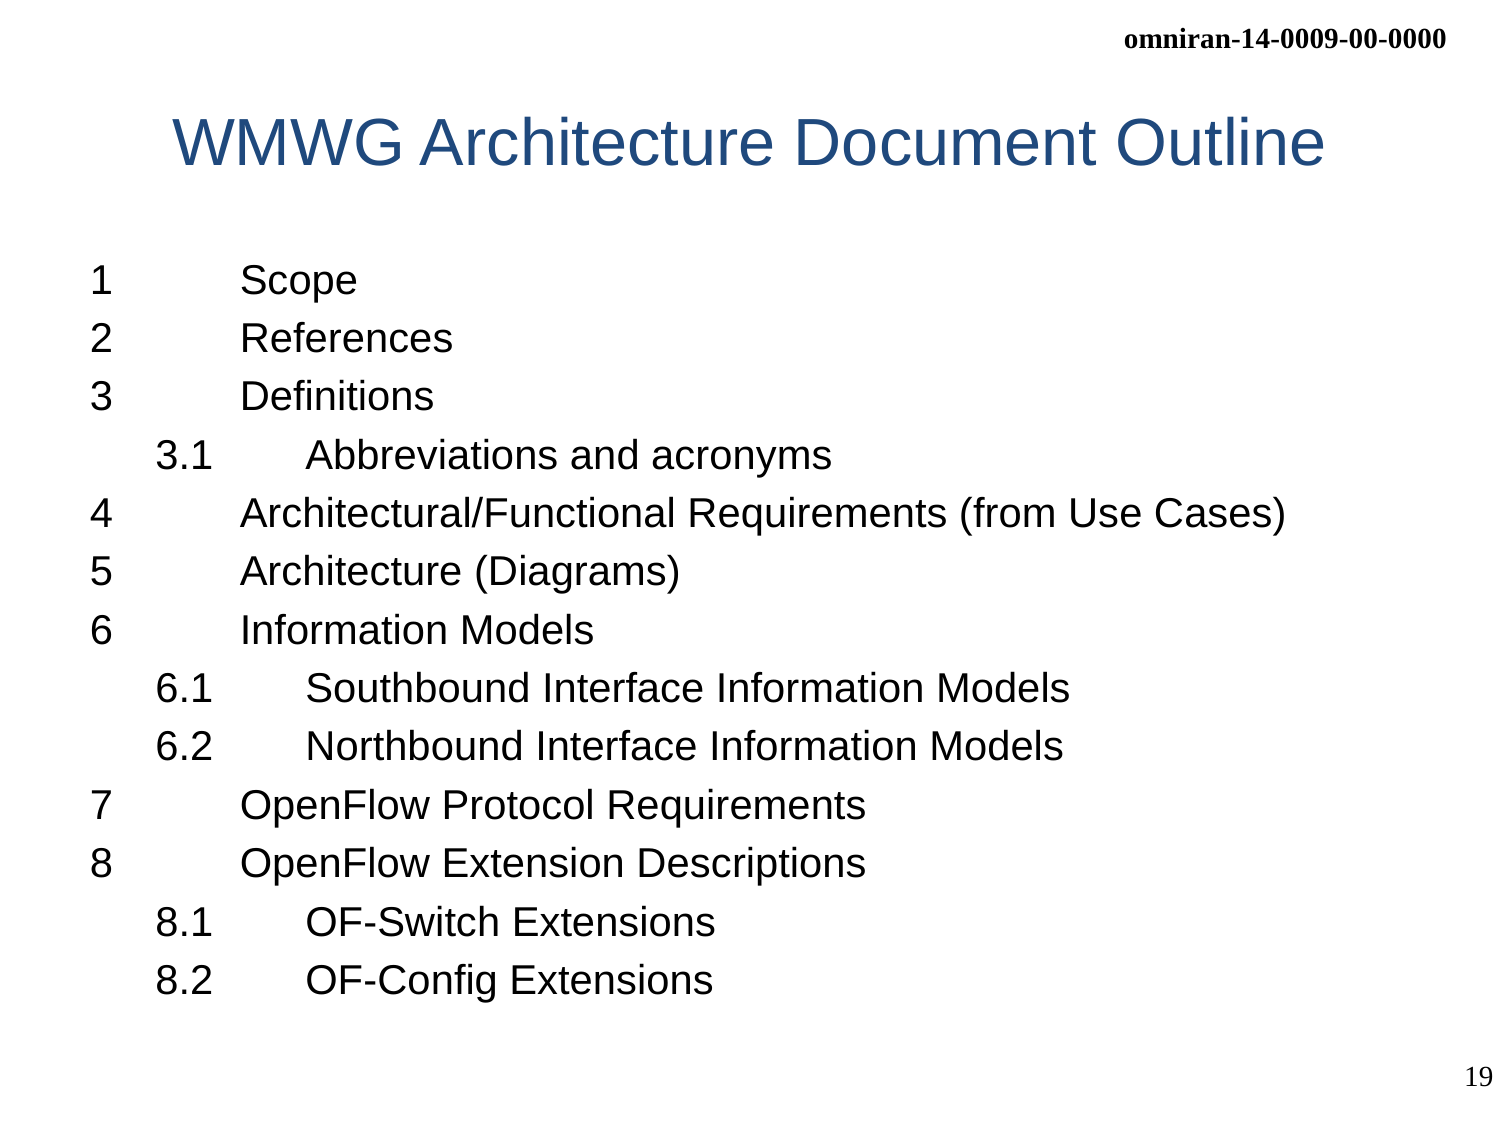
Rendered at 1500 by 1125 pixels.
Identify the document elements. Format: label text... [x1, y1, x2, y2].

title WMWG Architecture Document Outline [75, 45, 1425, 233]
list 1 Scope 2 References 3 Definitions 3.1 Abbreviations and acronyms 4 Architectural/Functional Requirements (from Use Cases) 5 Architecture (Diagrams) 6 Information Models 6.1 Southbound Interface Information Models 6.2 Northbound Interface Information Models 7 OpenFlow Protocol Requirements 8 OpenFlow Extension Descriptions 8.1 OF-Switch Extensions 8.2 OF-Config Extensions [75, 245, 1425, 988]
